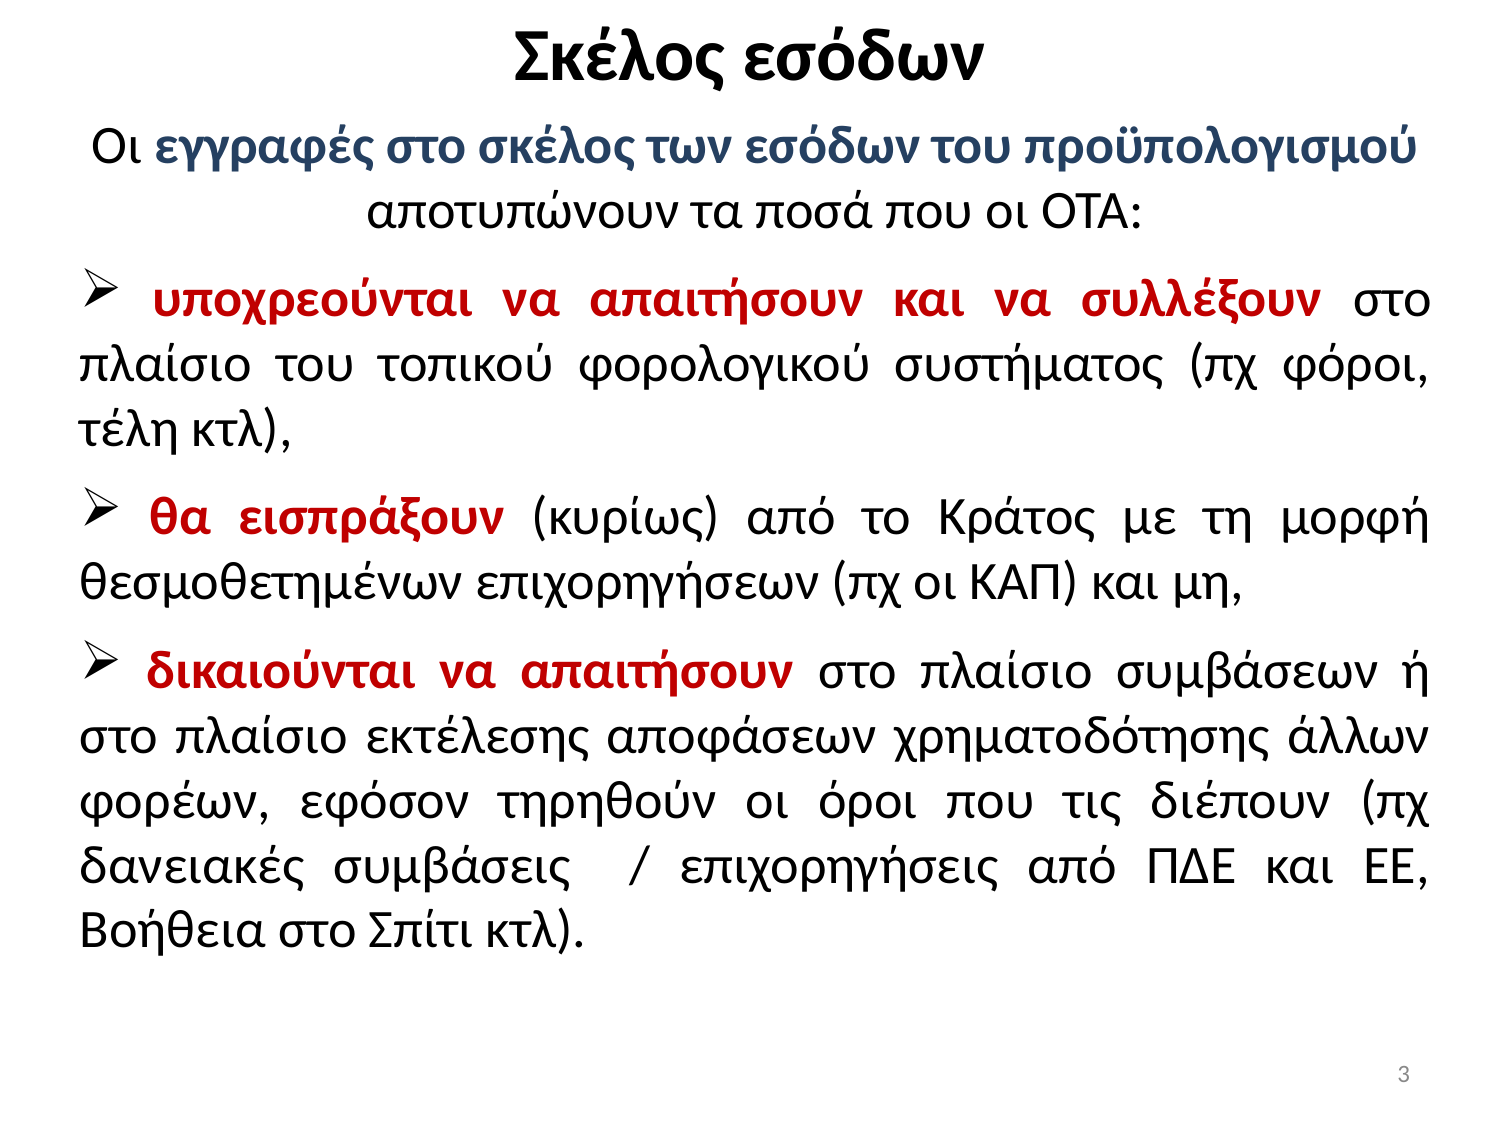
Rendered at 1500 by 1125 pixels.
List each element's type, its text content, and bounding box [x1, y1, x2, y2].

title Σκέλος εσόδων [0, 0, 1500, 102]
list Οι εγγραφές στο σκέλος των εσόδων του προϋπολογισμού αποτυπώνουν τα ποσά που οι ΟΤΑ: υποχρεούνται να απαιτήσουν και να συλλέξουν στο πλαίσιο του τοπικού φορολογικού συστήματος (πχ φόροι, τέλη κτλ), θα εισπράξουν (κυρίως) από το Κράτος με τη μορφή θεσμοθετημένων επιχορηγήσεων (πχ οι ΚΑΠ) και μη, δικαιούνται να απαιτήσουν στο πλαίσιο συμβάσεων ή στο πλαίσιο εκτέλεσης αποφάσεων χρηματοδότησης άλλων φορέων, εφόσον τηρηθούν οι όροι που τις διέπουν (πχ δανειακές συμβάσεις / επιχορηγήσεις από ΠΔΕ και ΕΕ, Βοήθεια στο Σπίτι κτλ). [64, 101, 1447, 1066]
slide_number 3 [1074, 1042, 1425, 1103]
